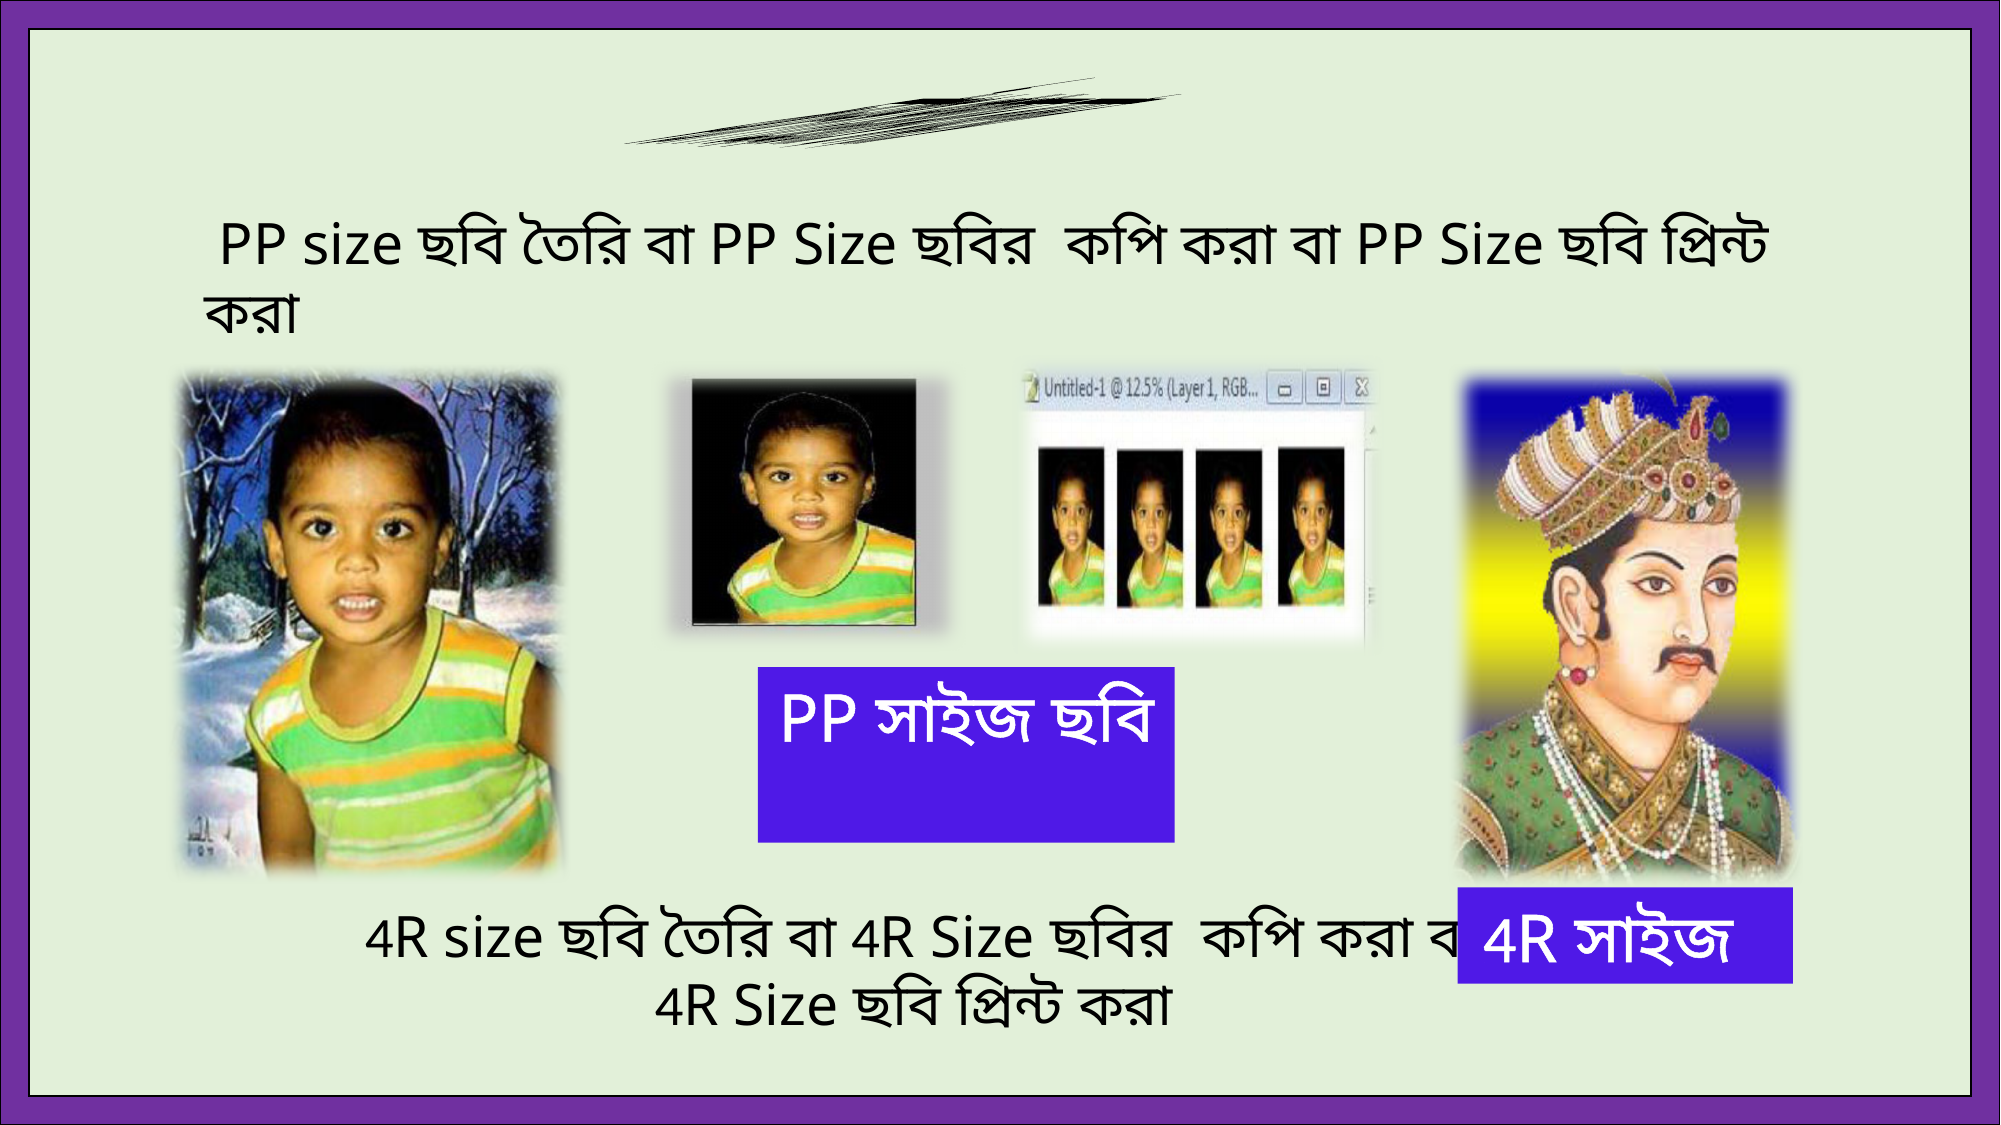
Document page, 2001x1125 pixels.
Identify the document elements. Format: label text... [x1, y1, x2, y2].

text_box 4R size ছবি তৈরি বা 4R Size ছবির কপি করা বা 4R Size ছবি প্রিন্ট করা [327, 891, 1501, 1046]
text_box [0, 0, 2000, 1125]
picture [166, 362, 571, 884]
picture [1447, 362, 1803, 888]
picture [1011, 354, 1385, 658]
text_box 4R সাইজ [1457, 888, 1793, 984]
picture [650, 360, 967, 652]
text_box PP সাইজ ছবি [757, 667, 1175, 843]
text_box PP size ছবি তৈরি বা PP Size ছবির কপি করা বা PP Size ছবি প্রিন্ট করা [187, 199, 1793, 353]
text_box ফটোশপ প্রোগ্রামের ব্যবহার [624, 77, 1182, 149]
